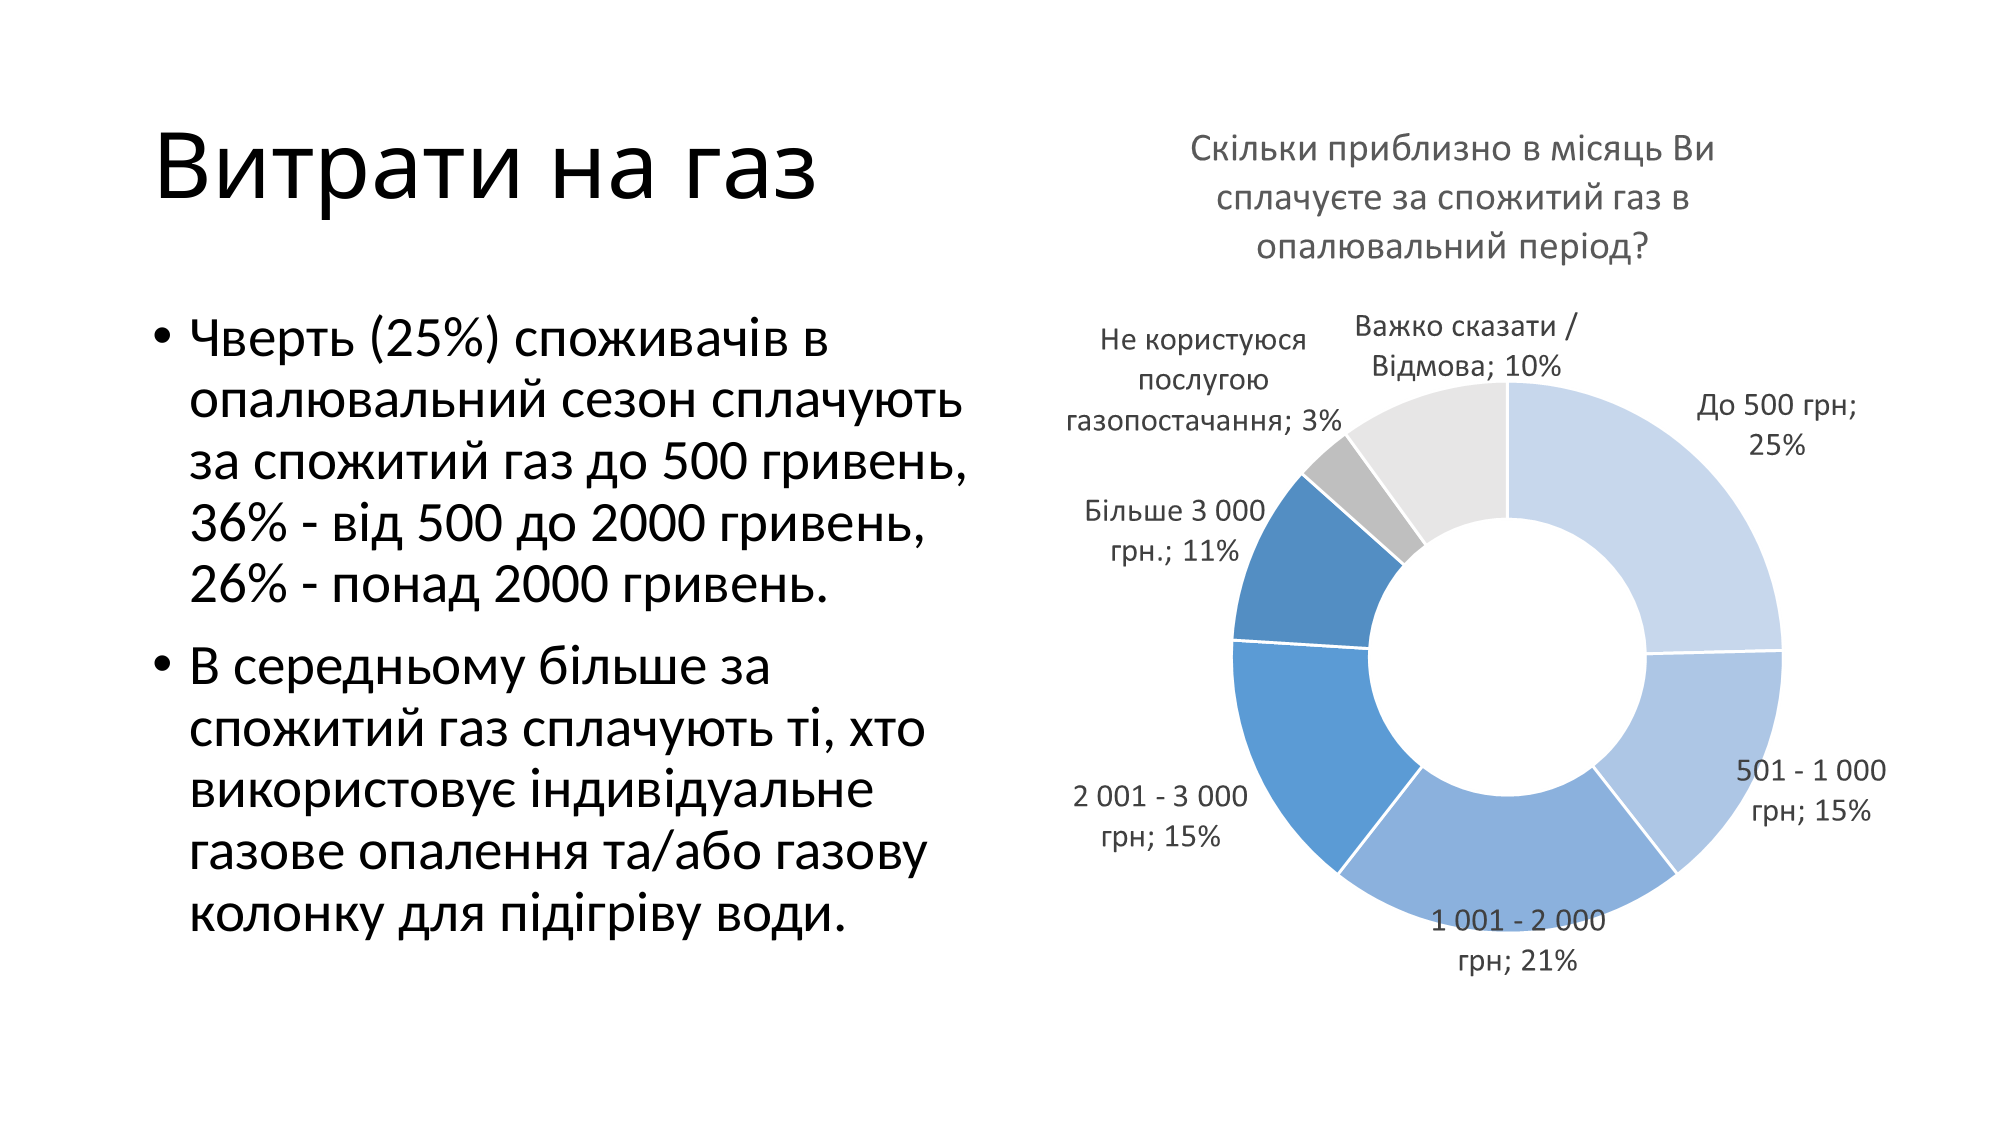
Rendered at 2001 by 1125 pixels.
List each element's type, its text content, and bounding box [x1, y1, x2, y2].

list Чверть (25%) споживачів в опалювальний сезон сплачують за спожитий газ до 500 гривень, 36% - від 500 до 2000 гривень, 26% - понад 2000 гривень. В середньому більше за спожитий газ сплачують ті, хто використовує індивідуальне газове опалення та/або газову колонку для підігріву води. [137, 299, 988, 1014]
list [1004, 98, 1902, 1028]
title Витрати на газ [137, 59, 988, 278]
